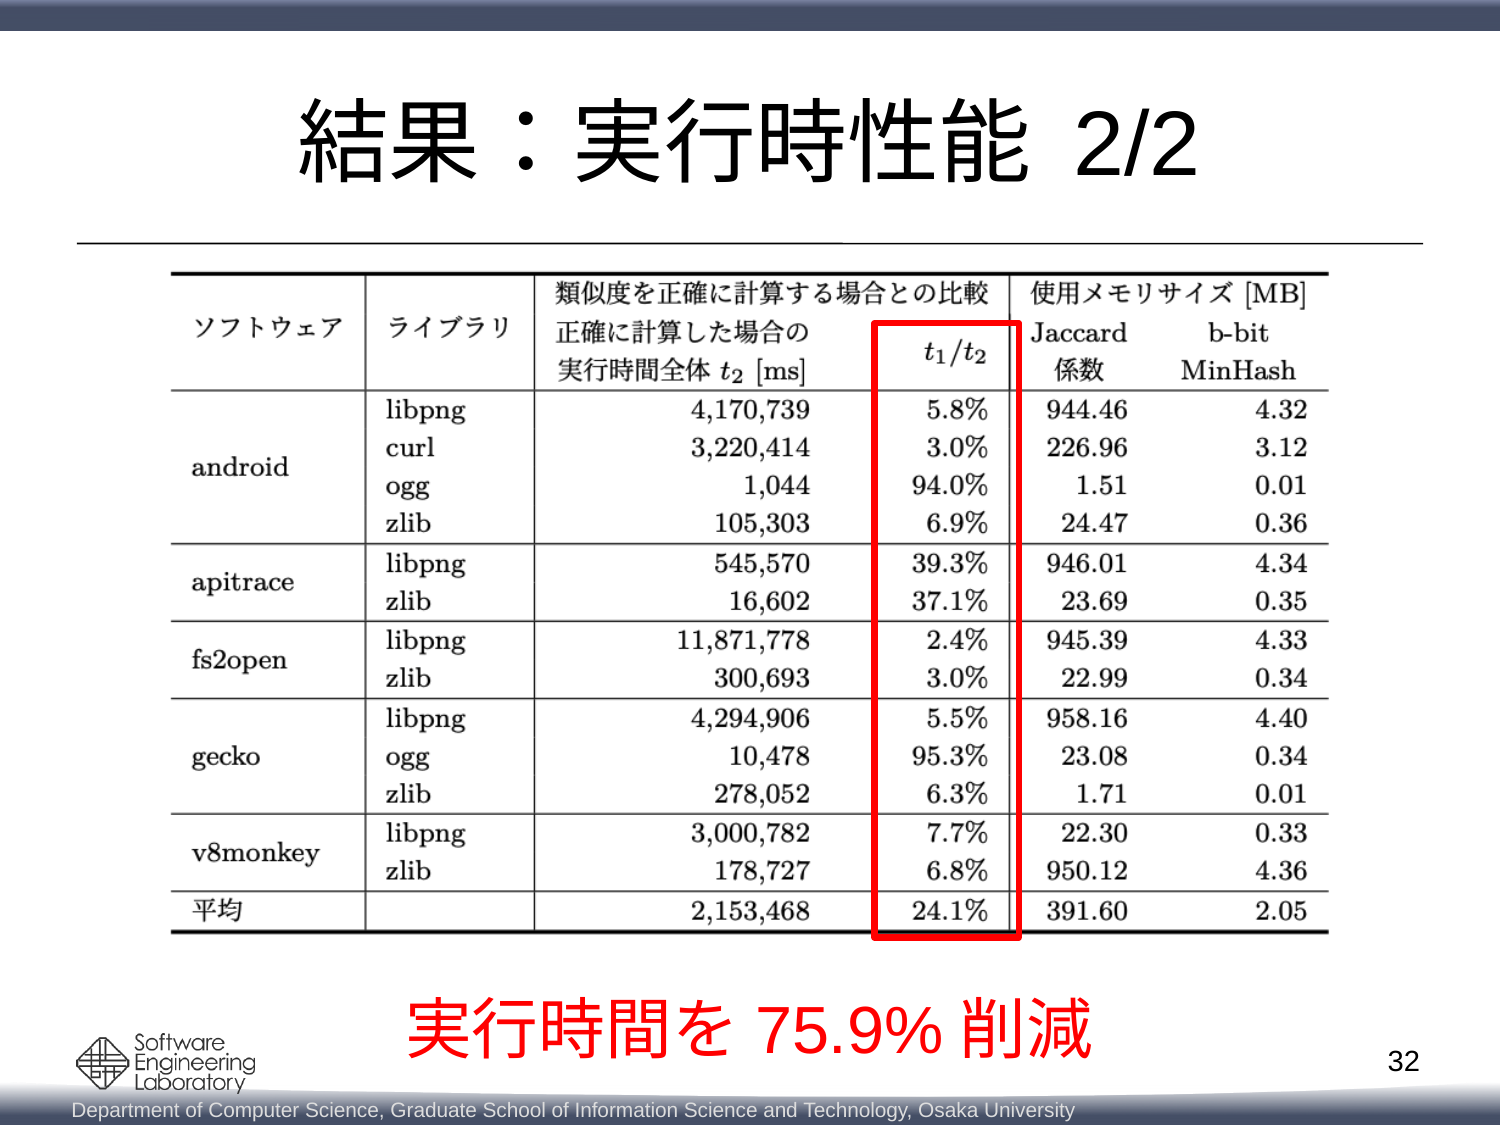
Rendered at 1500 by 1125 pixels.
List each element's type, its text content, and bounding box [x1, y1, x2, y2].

title 結果：実行時性能 2/2 [74, 44, 1424, 233]
picture [0, 0, 1500, 31]
picture [0, 1033, 1500, 1125]
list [160, 269, 1340, 943]
text_box 実行時間を75.9%削減 [390, 979, 1108, 1075]
slide_number 32 [1246, 1034, 1436, 1083]
